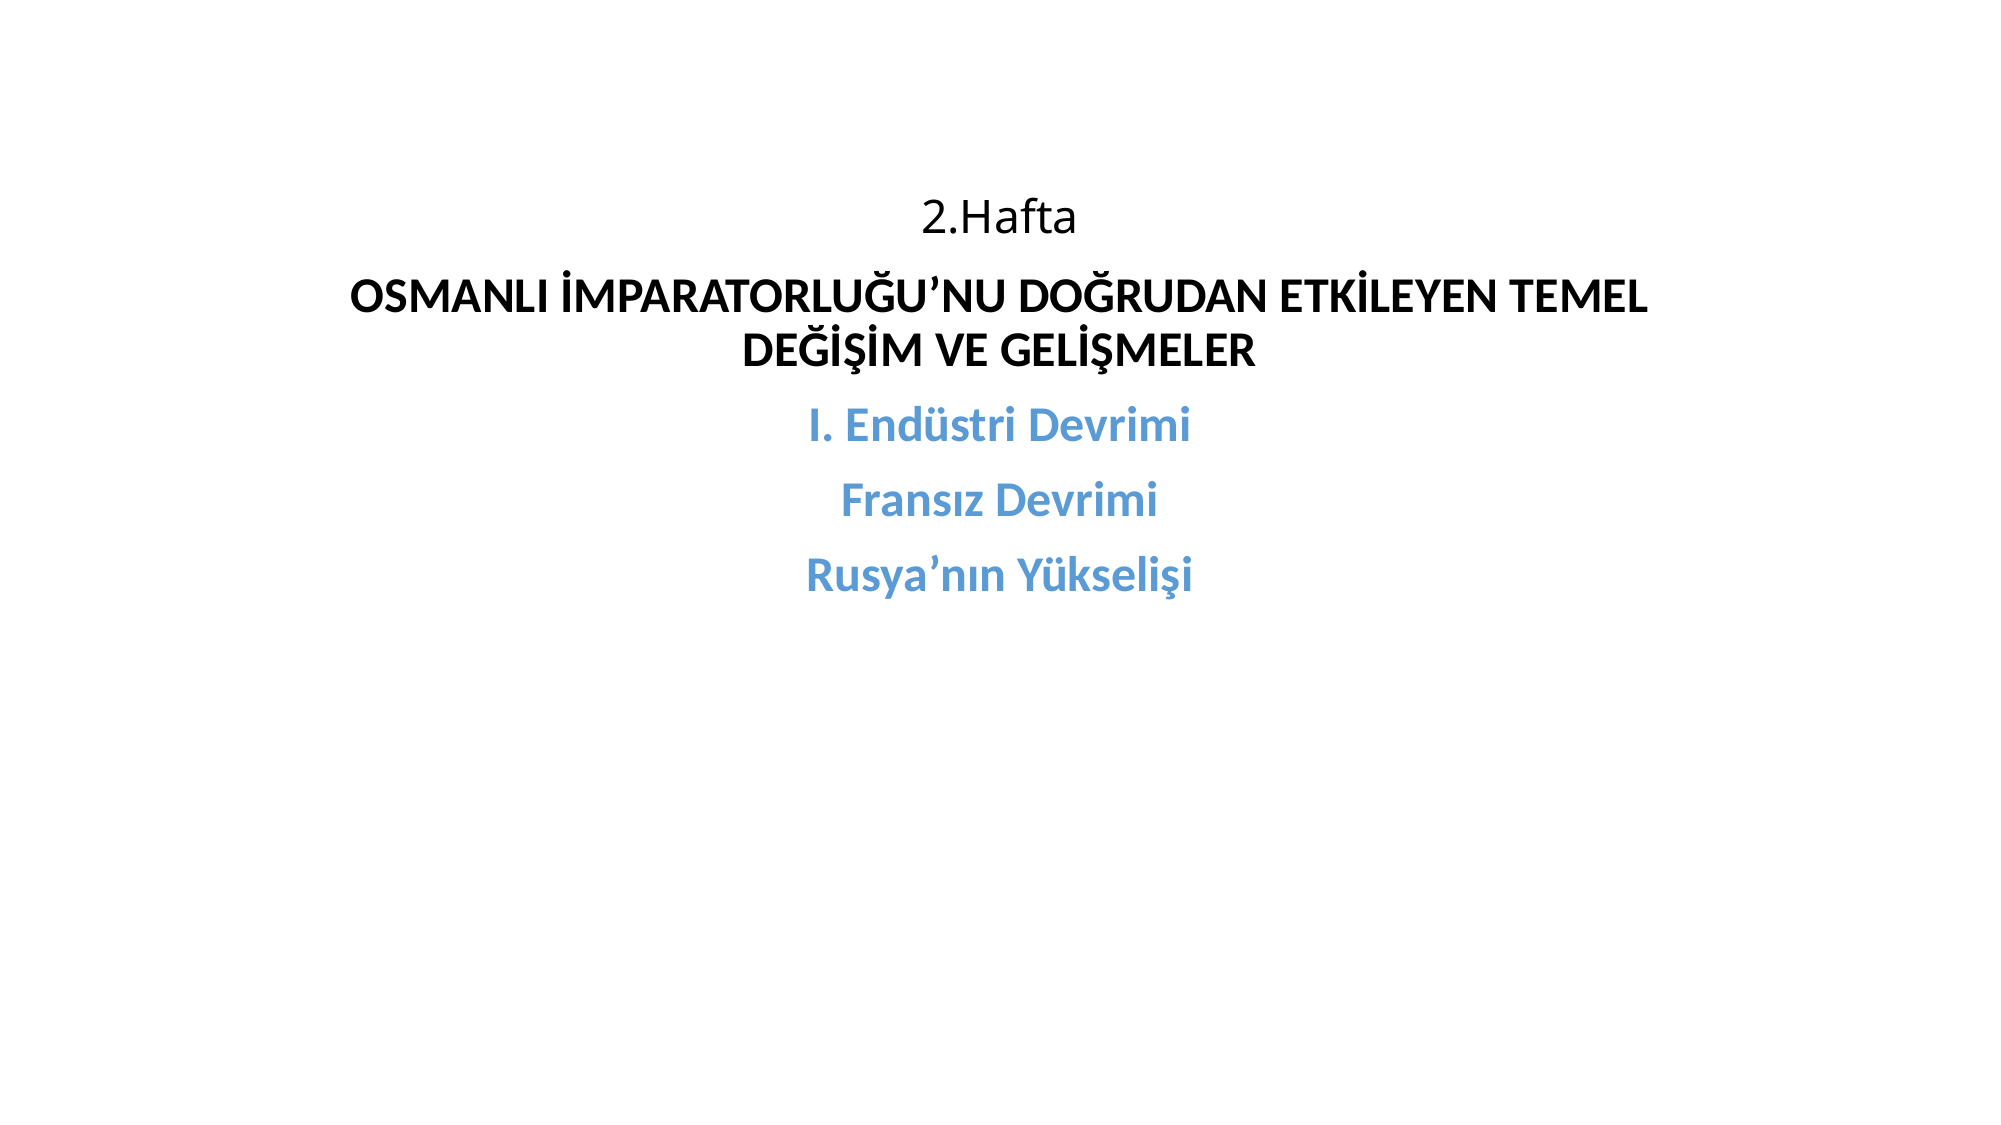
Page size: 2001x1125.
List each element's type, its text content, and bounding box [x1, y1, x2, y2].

title 2.Hafta [249, 184, 1750, 262]
subtitle OSMANLI İMPARATORLUĞU’NU DOĞRUDAN ETKİLEYEN TEMEL DEĞİŞİM VE GELİŞMELER I. Endüstri Devrimi Fransız Devrimi Rusya’nın Yükselişi [249, 262, 1750, 863]
